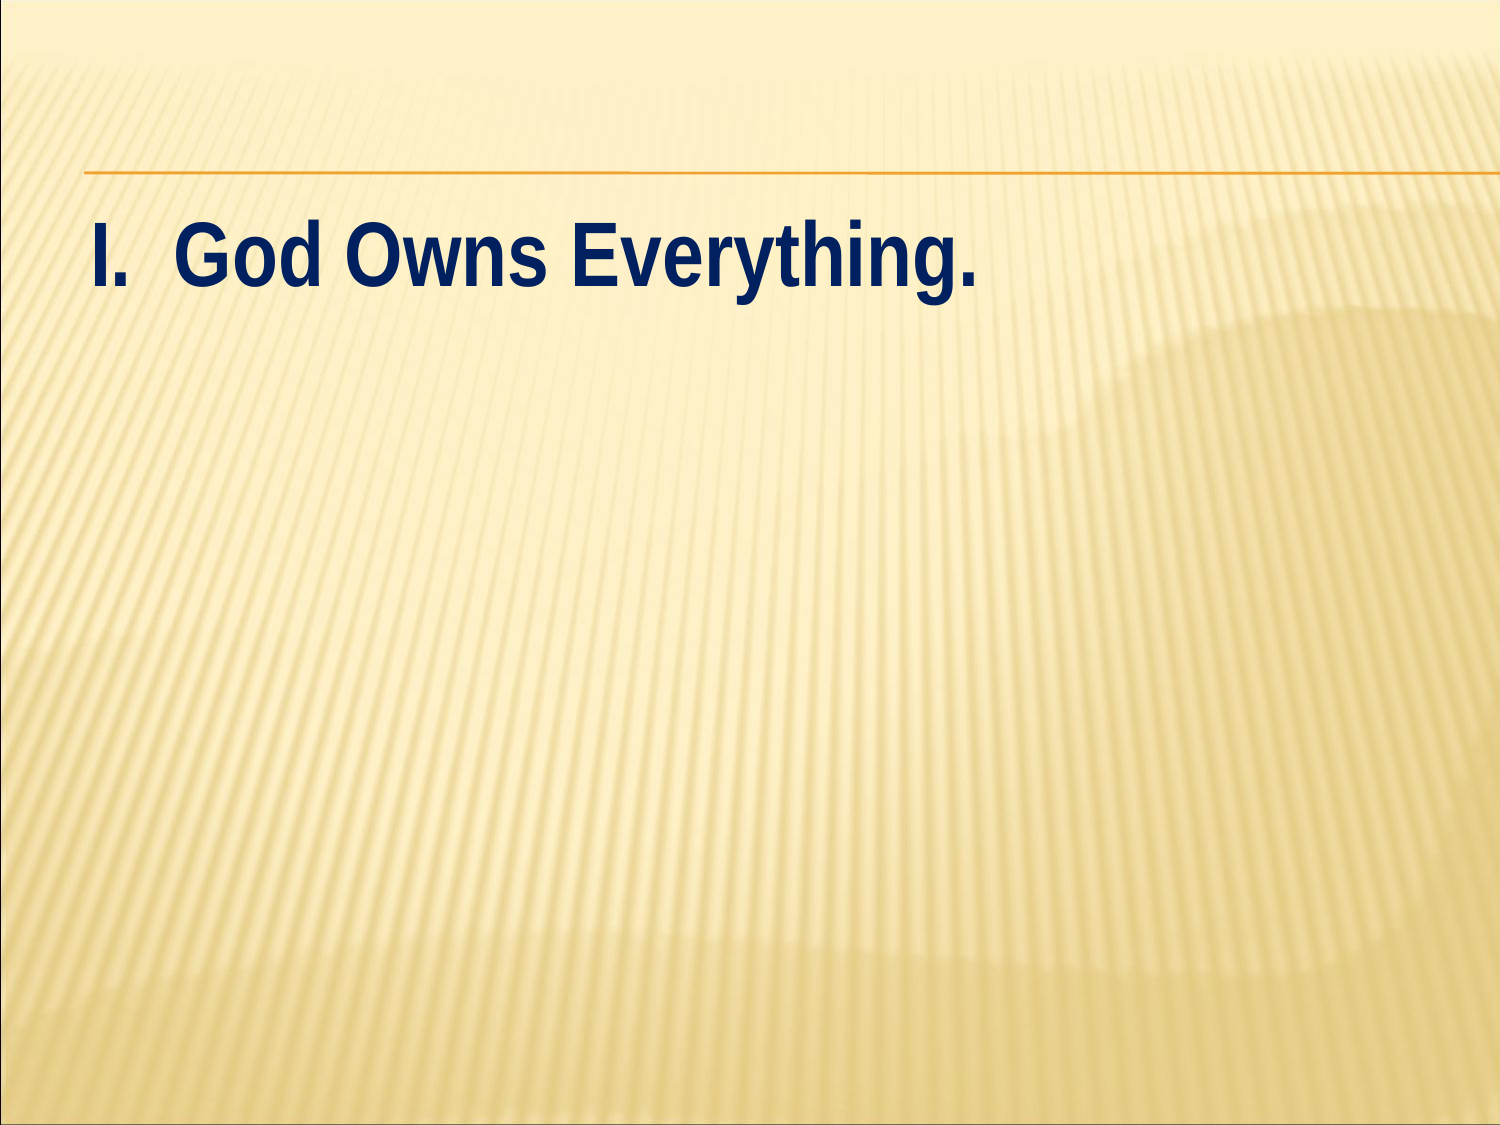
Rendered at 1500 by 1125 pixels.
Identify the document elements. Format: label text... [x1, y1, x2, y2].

list I. God Owns Everything. [75, 187, 1425, 950]
picture [0, 0, 1500, 1125]
